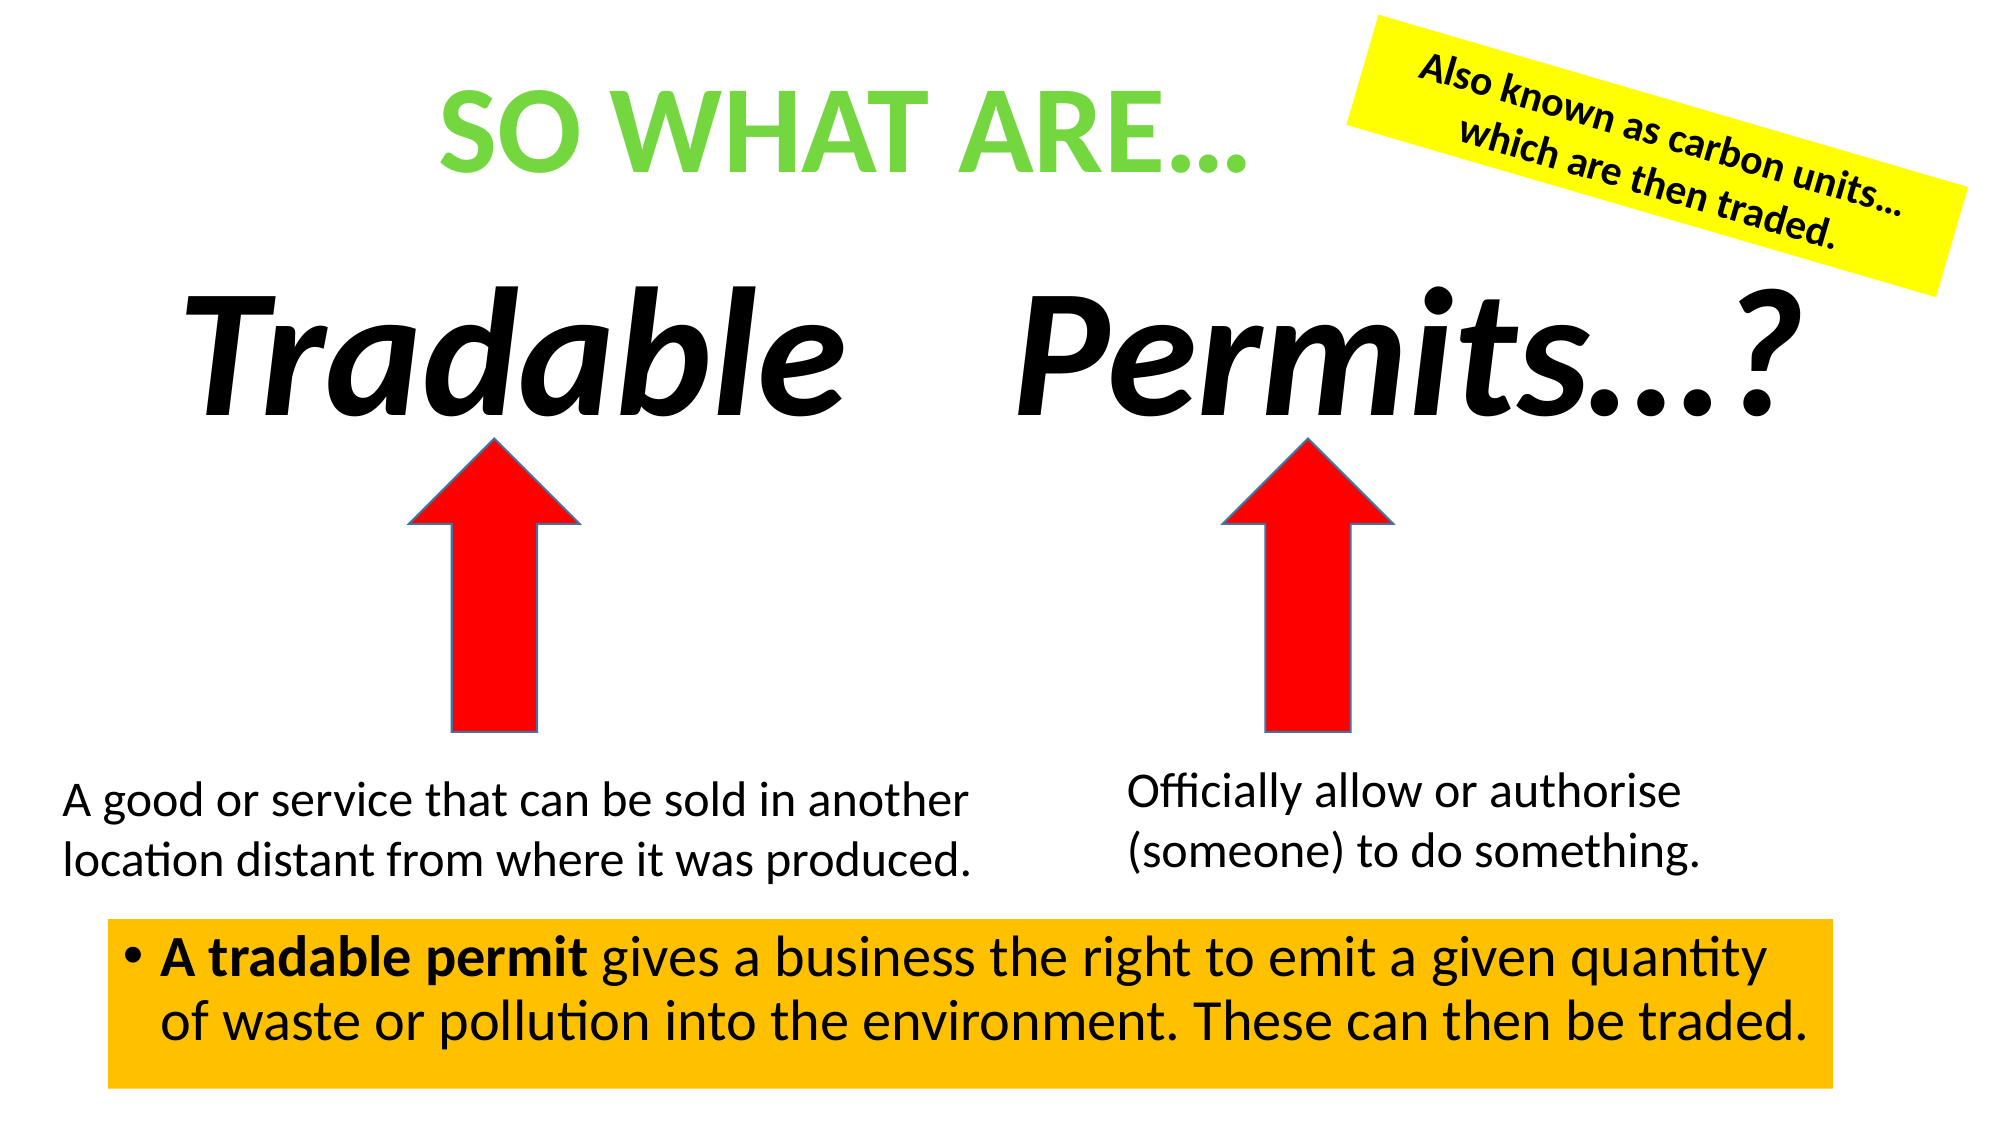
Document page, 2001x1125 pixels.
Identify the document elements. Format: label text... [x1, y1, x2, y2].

text_box A good or service that can be sold in another location distant from where it was produced. [47, 759, 988, 894]
text_box Also known as carbon units… which are then traded. [1346, 14, 1969, 298]
list A tradable permit gives a business the right to emit a given quantity of waste or pollution into the environment. These can then be traded. [107, 919, 1833, 1089]
text_box [1220, 437, 1396, 733]
text_box [406, 437, 583, 733]
text_box Officially allow or authorise (someone) to do something. [1112, 749, 1717, 919]
text_box Tradable Permits…? [162, 224, 1822, 460]
text_box SO WHAT ARE… [220, 40, 1473, 206]
